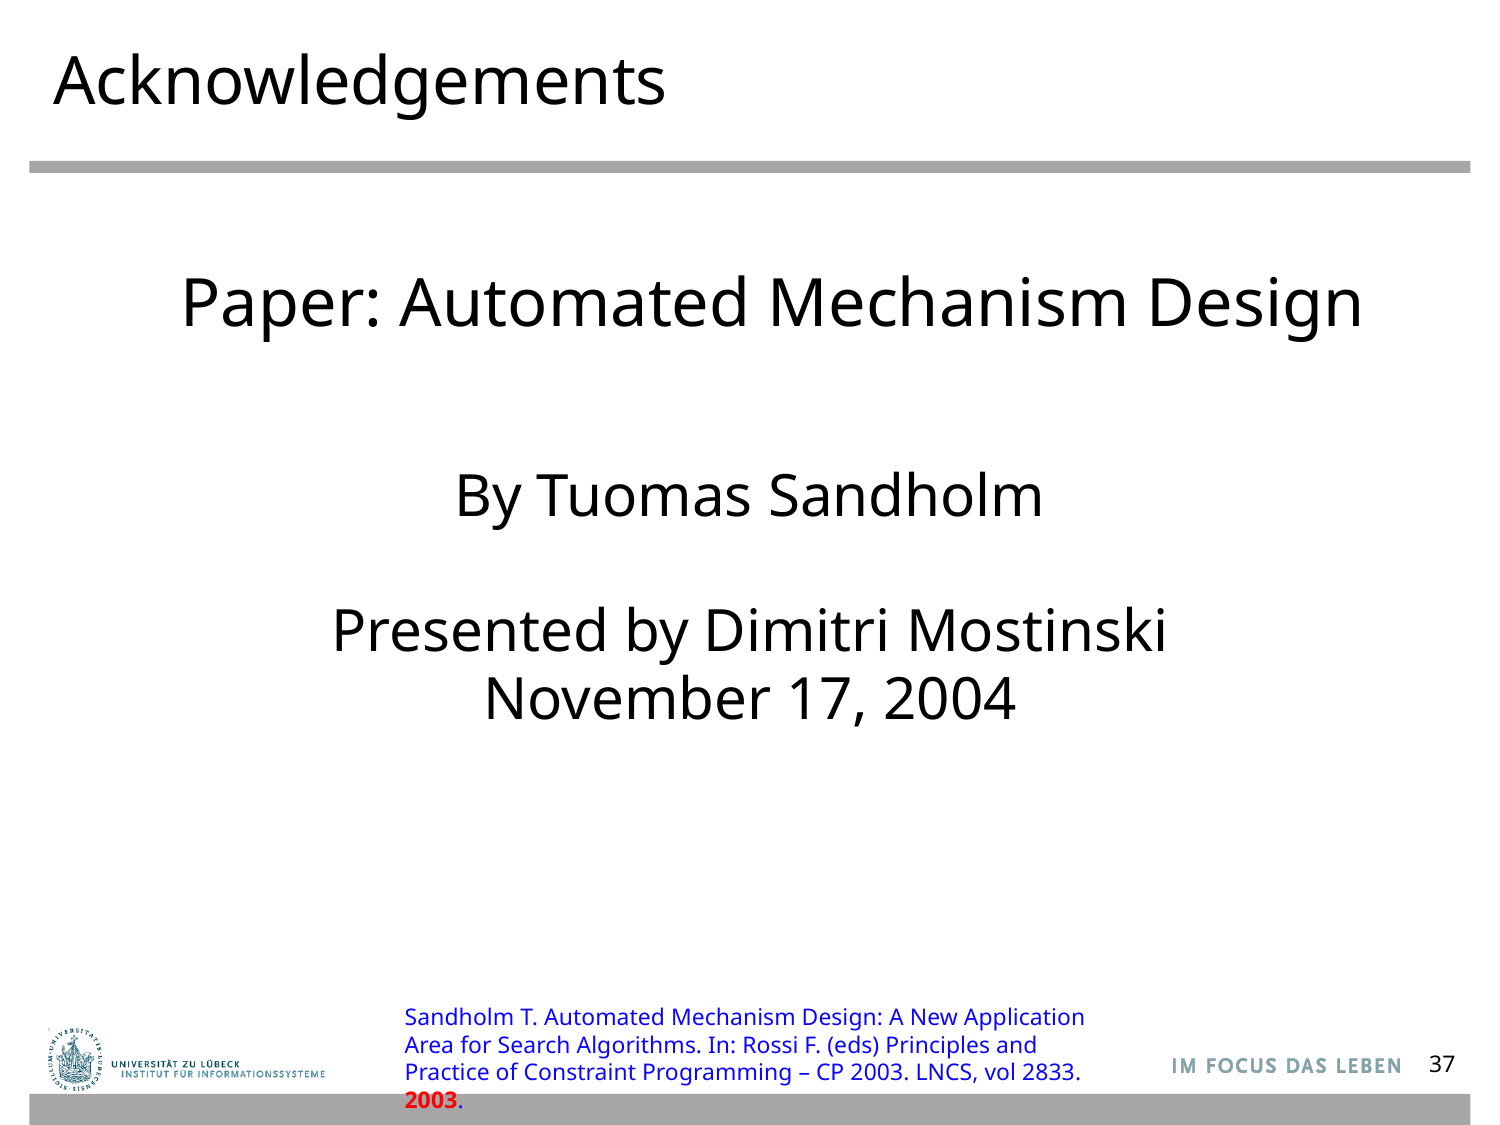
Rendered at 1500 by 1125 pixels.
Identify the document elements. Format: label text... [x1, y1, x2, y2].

title Paper: Automated Mechanism Design [135, 252, 1411, 494]
picture [1173, 1058, 1305, 1073]
text_box Sandholm T. Automated Mechanism Design: A New Application Area for Search Algorithms. In: Rossi F. (eds) Principles and Practice of Constraint Programming – CP 2003. LNCS, vol 2833. 2003. [389, 995, 1140, 1121]
text_box Acknowledgements [38, 30, 684, 126]
subtitle By Tuomas Sandholm Presented by Dimitri Mostinski November 17, 2004 [225, 464, 1275, 752]
slide_number 37 [1305, 1050, 1471, 1083]
